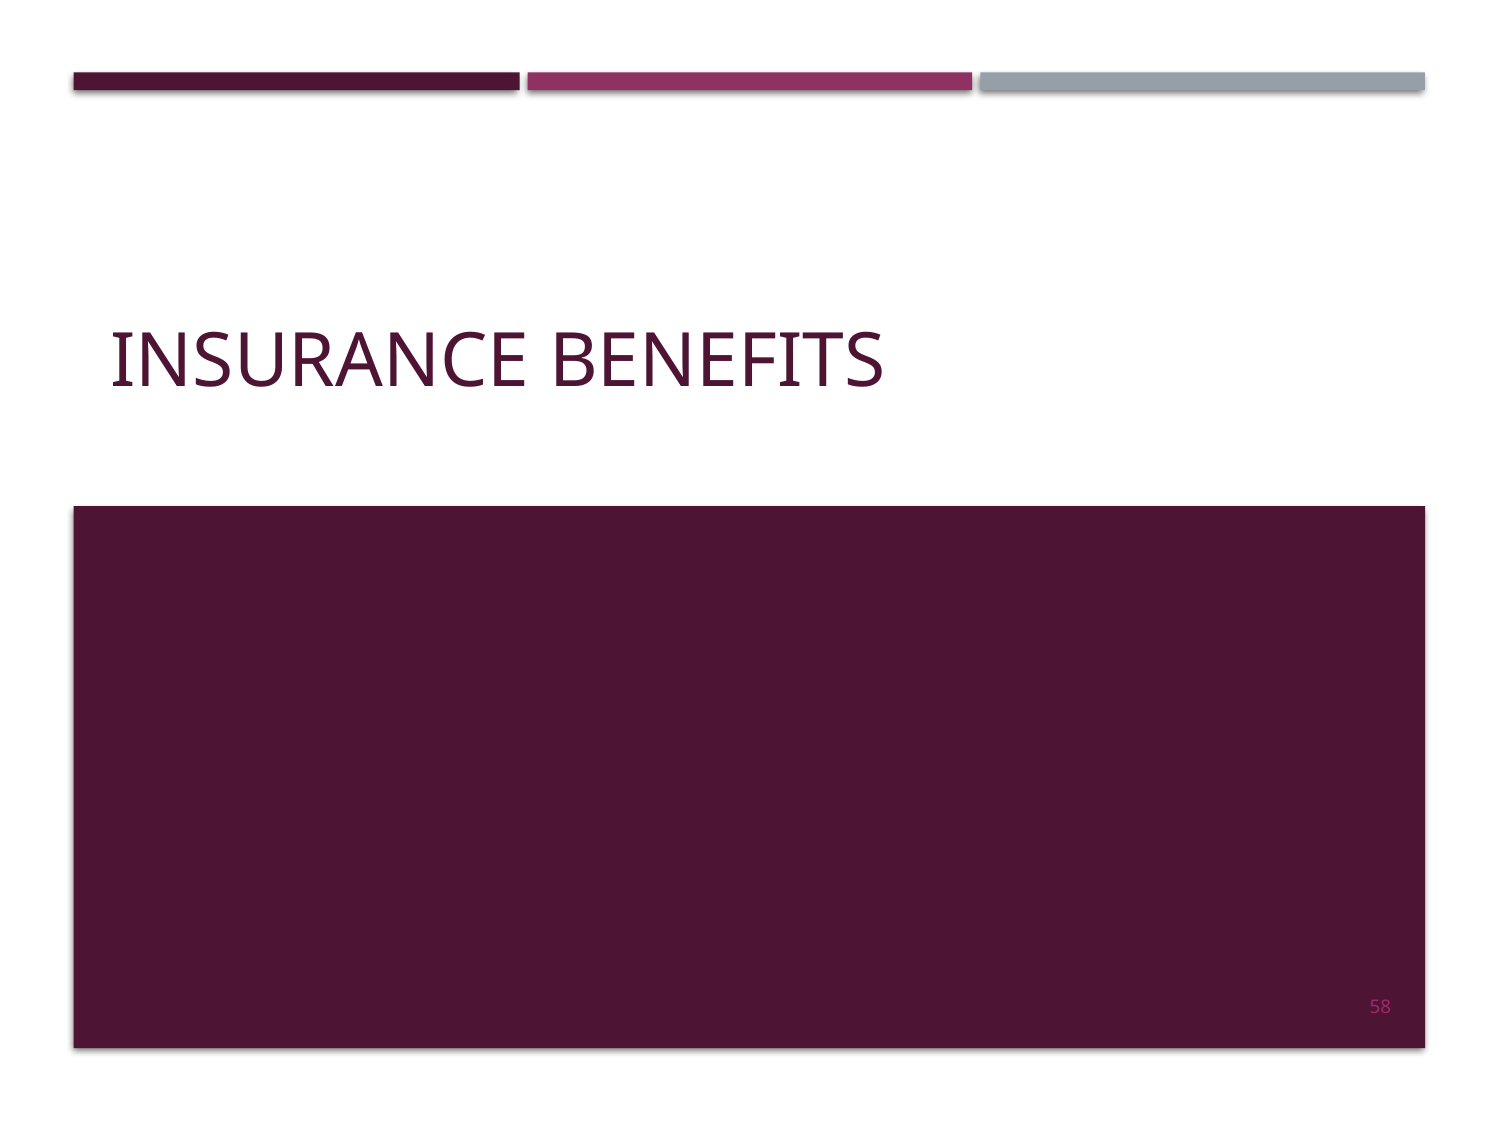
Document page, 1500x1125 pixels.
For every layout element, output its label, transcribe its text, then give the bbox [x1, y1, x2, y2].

slide_number 58 [1279, 977, 1406, 1037]
title Insurance Benefits [95, 162, 1406, 410]
